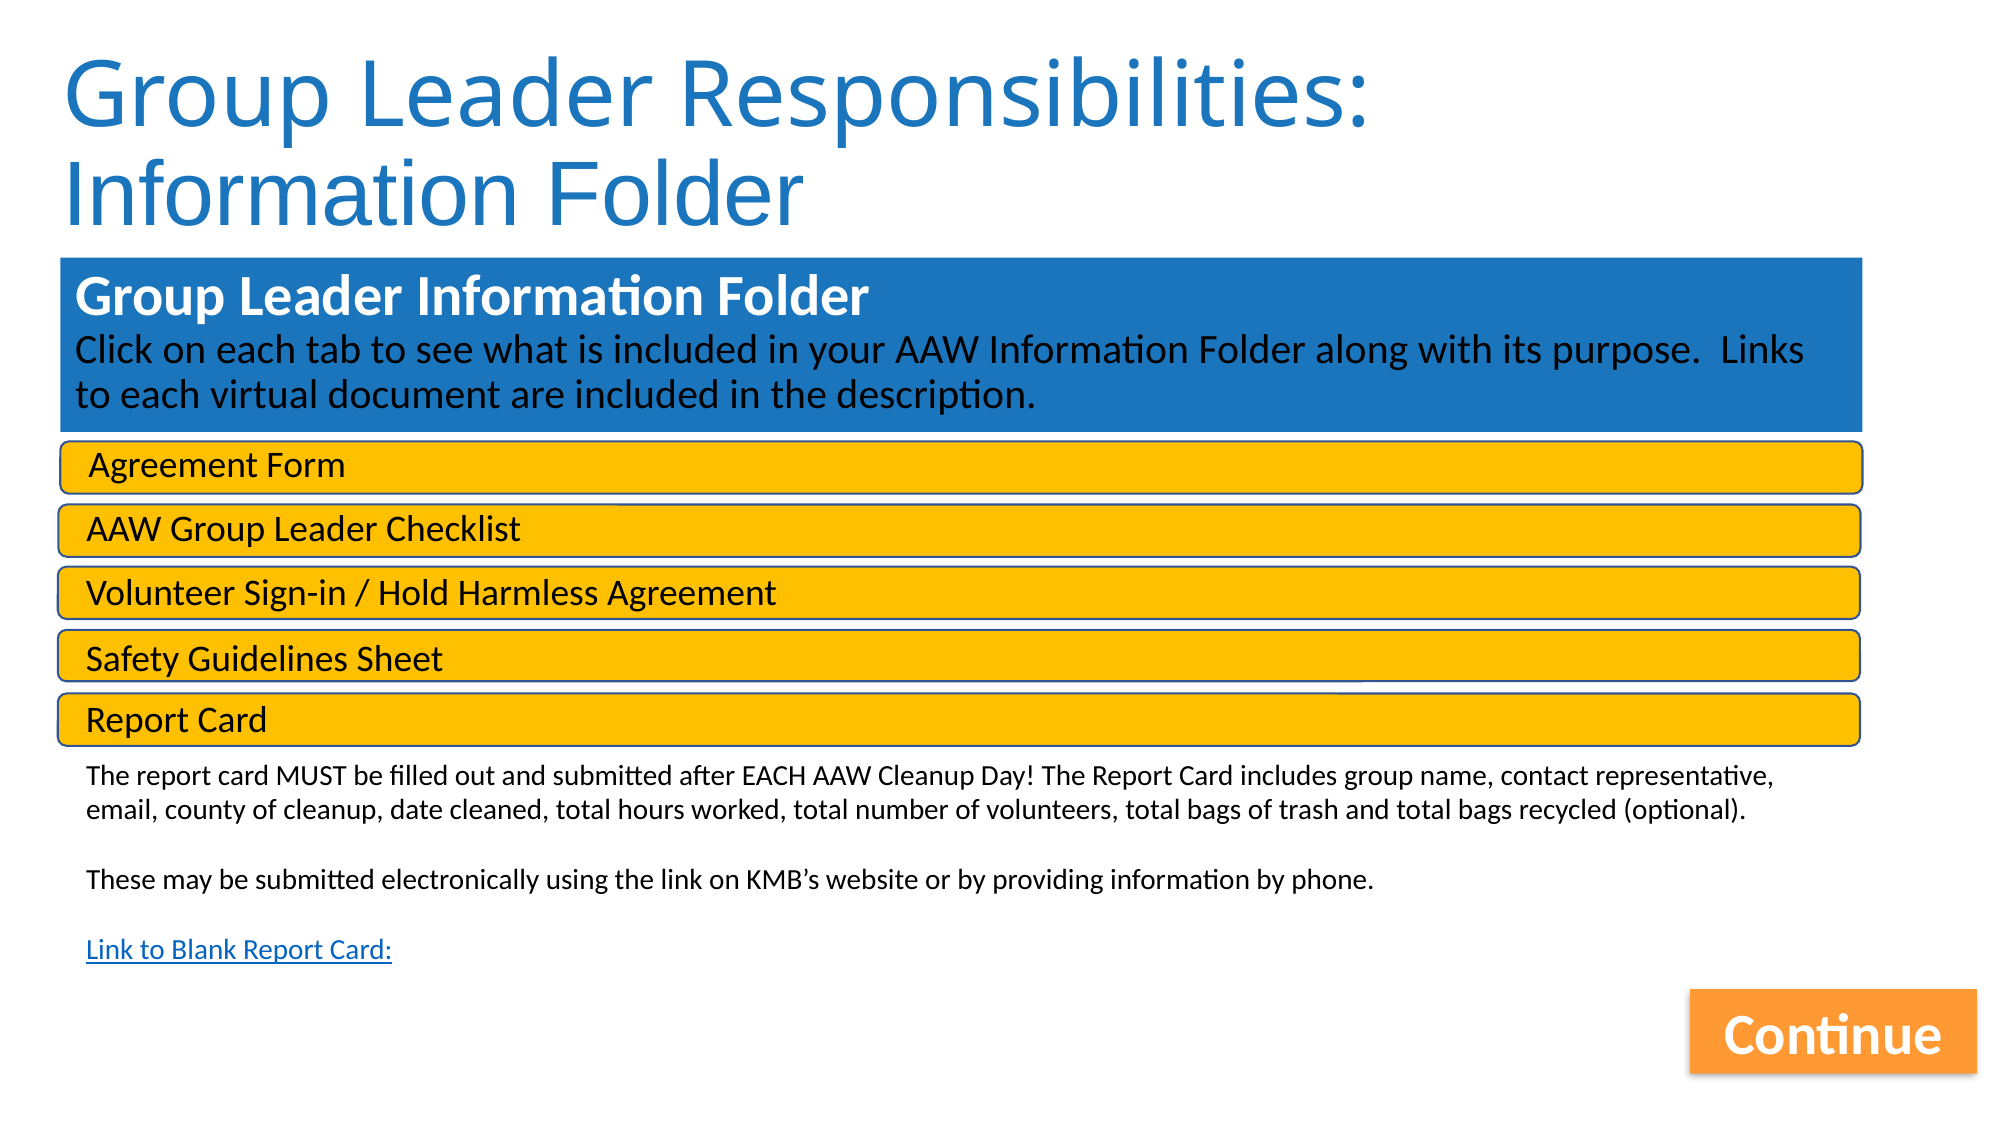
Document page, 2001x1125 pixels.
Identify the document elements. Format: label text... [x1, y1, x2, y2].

text_box [986, 692, 1862, 747]
text_box AAW Group Leader Checklist [71, 496, 987, 557]
text_box Safety Guidelines Sheet [71, 626, 986, 687]
text_box [986, 565, 1862, 621]
list Group Leader Information Folder Click on each tab to see what is included in your AAW Information Folder along with its purpose. Links to each virtual document are included in the description. [60, 257, 1863, 432]
text_box The report card MUST be filled out and submitted after EACH AAW Cleanup Day! The Report Card includes group name, contact representative, email, county of cleanup, date cleaned, total hours worked, total number of volunteers, total bags of trash and total bags recycled (optional). These may be submitted electronically using the link on KMB’s website or by providing information by phone. Link to Blank Report Card: [71, 748, 1860, 973]
text_box Volunteer Sign-in / Hold Harmless Agreement [71, 560, 986, 621]
text_box [56, 628, 71, 683]
text_box [56, 692, 71, 747]
text_box [56, 565, 71, 621]
text_box Report Card [71, 687, 986, 748]
text_box Agreement Form [73, 433, 989, 493]
title Group Leader Responsibilities: Information Folder [47, 37, 1863, 256]
text_box [986, 628, 1862, 683]
text_box [59, 440, 1864, 495]
text_box Continue [1690, 989, 1977, 1074]
text_box [57, 503, 1862, 558]
